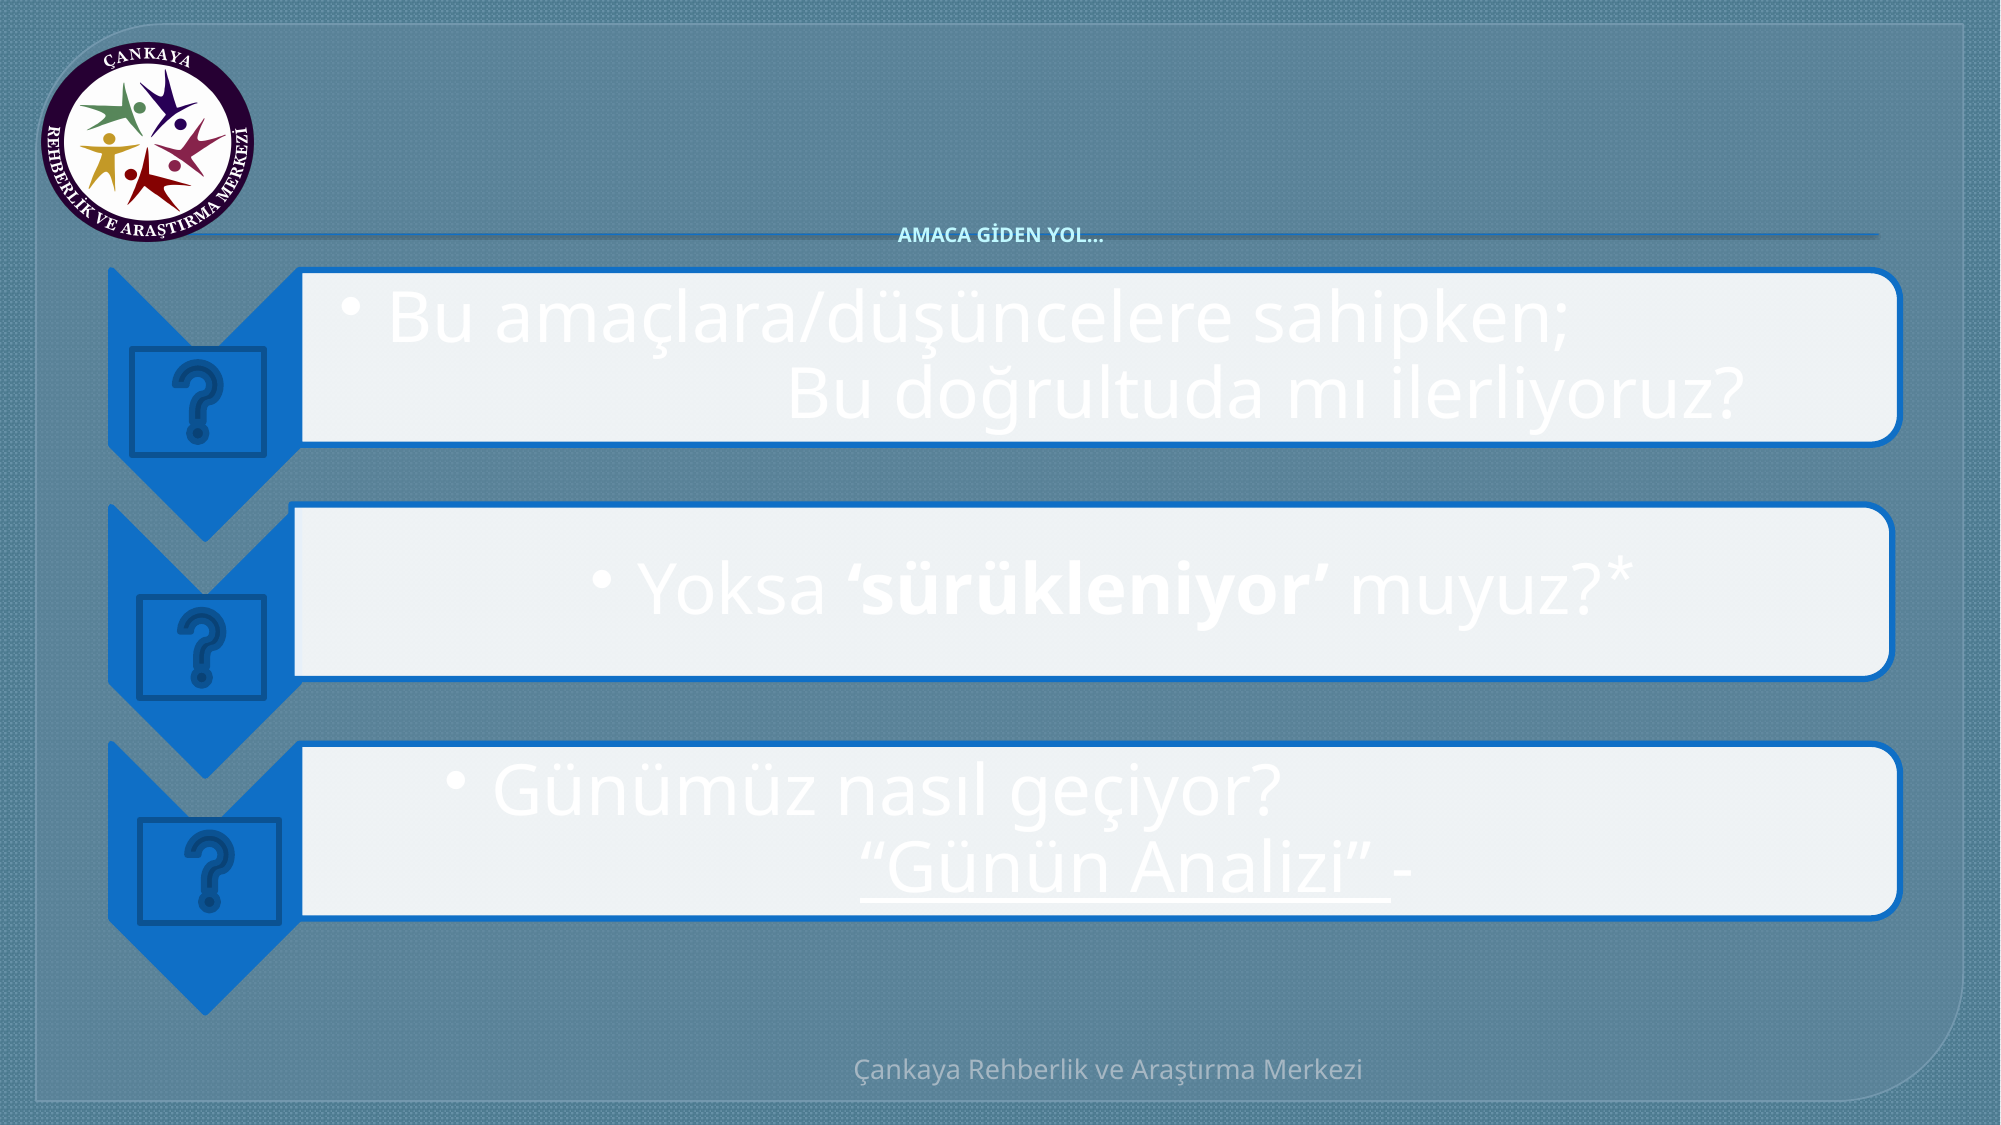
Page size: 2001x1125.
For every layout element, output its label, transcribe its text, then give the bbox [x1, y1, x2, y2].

picture [40, 42, 255, 242]
list [99, 279, 106, 1013]
footer Çankaya Rehberlik ve Araştırma Merkezi [456, 1044, 1378, 1090]
title AMACA GİDEN YOL… [99, 90, 1900, 279]
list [110, 269, 1901, 1013]
